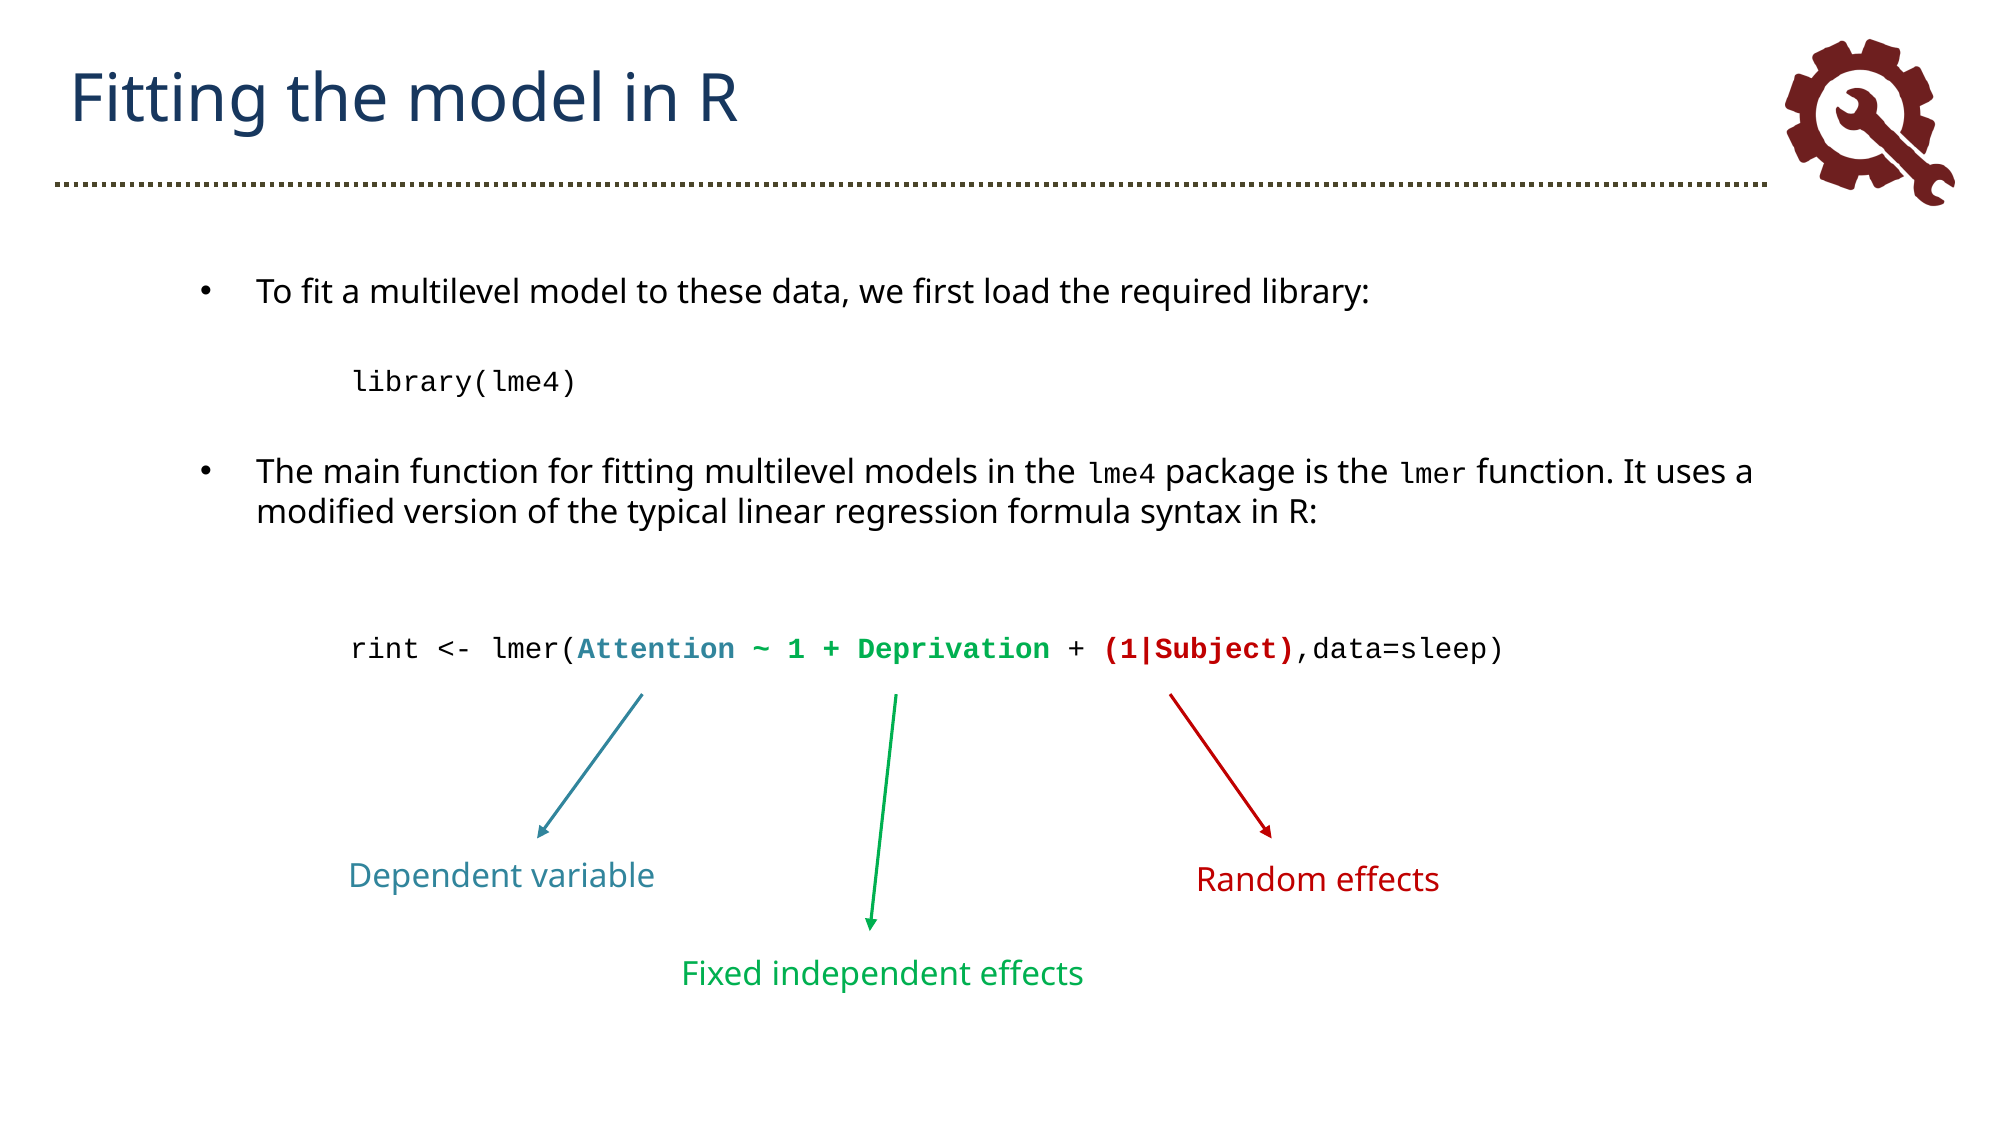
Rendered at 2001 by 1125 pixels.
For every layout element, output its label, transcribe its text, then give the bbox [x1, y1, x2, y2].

picture [1779, 31, 1961, 213]
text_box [869, 693, 897, 932]
text_box Fixed independent effects [666, 945, 1100, 1000]
text_box Random effects [1180, 850, 1456, 906]
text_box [1169, 693, 1272, 839]
list To fit a multilevel model to these data, we first load the required library: library(lme4) The main function for fitting multilevel models in the lme4 package is the lmer function. It uses a modified version of the typical linear regression formula syntax in R: rint <- lmer(Attention ~ 1 + Deprivation + (1|Subject),data=sleep) [184, 262, 1792, 1071]
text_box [536, 693, 643, 839]
text_box Dependent variable [333, 846, 671, 902]
text_box Fitting the model in R [55, 47, 1774, 143]
